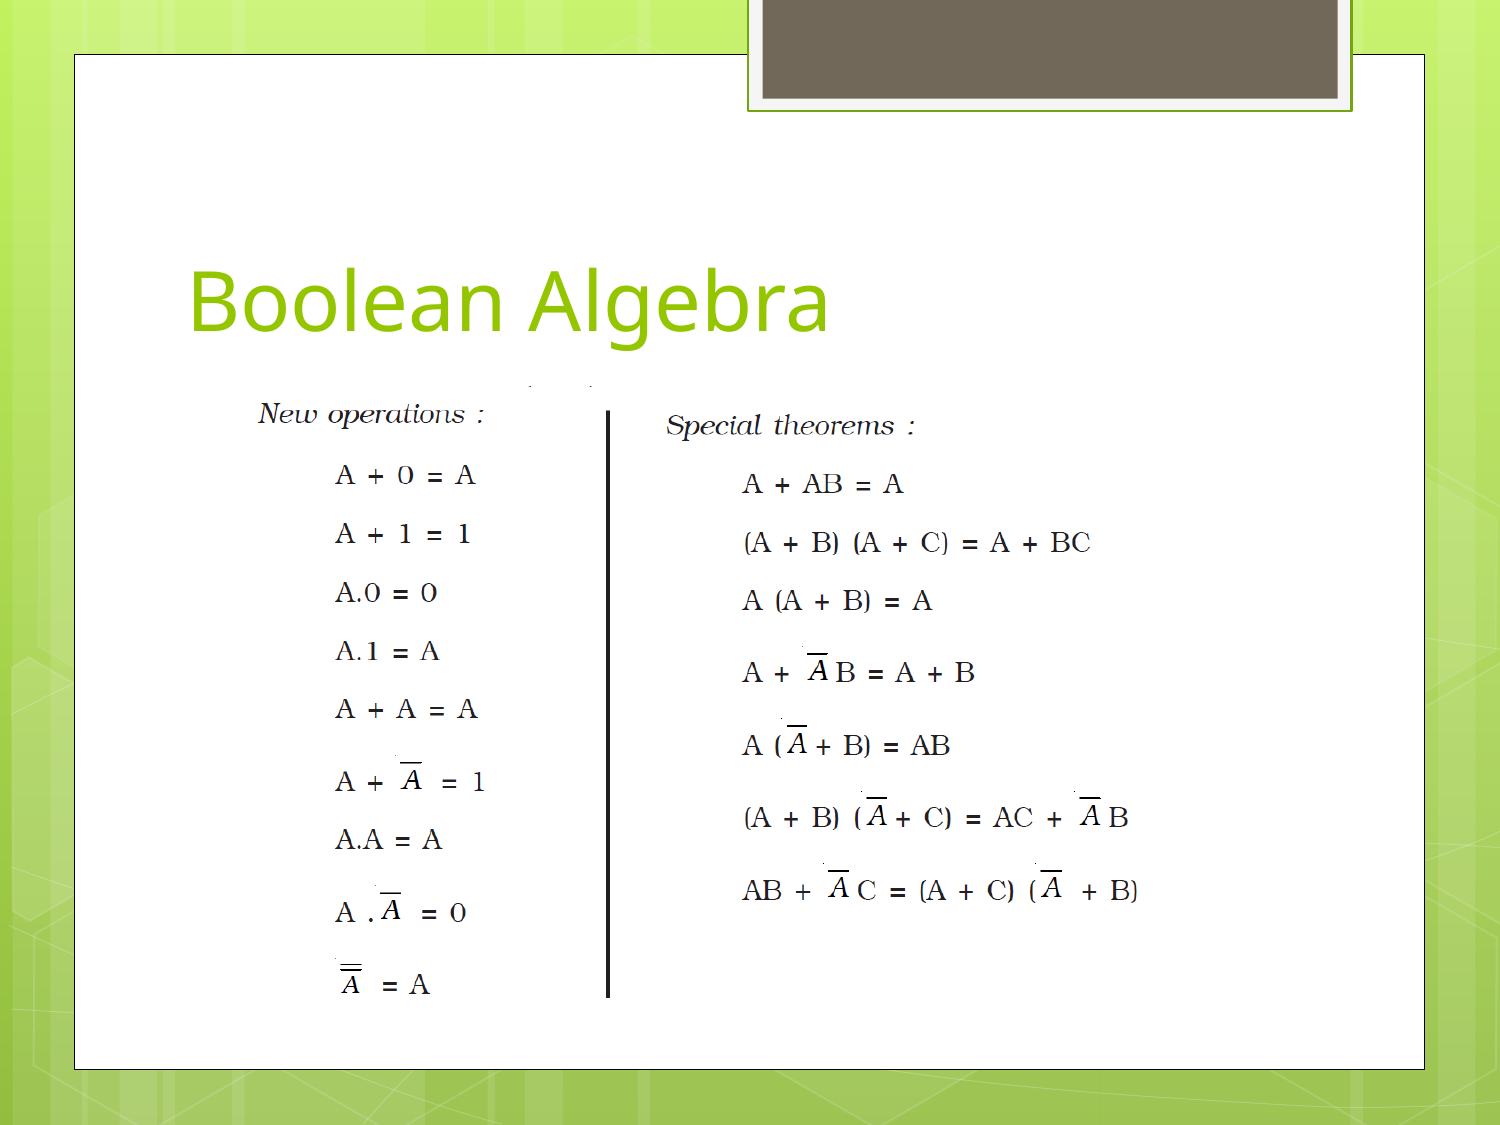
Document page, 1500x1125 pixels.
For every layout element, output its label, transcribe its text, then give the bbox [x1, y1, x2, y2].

picture [224, 386, 1176, 1013]
title Boolean Algebra [171, 168, 1324, 357]
